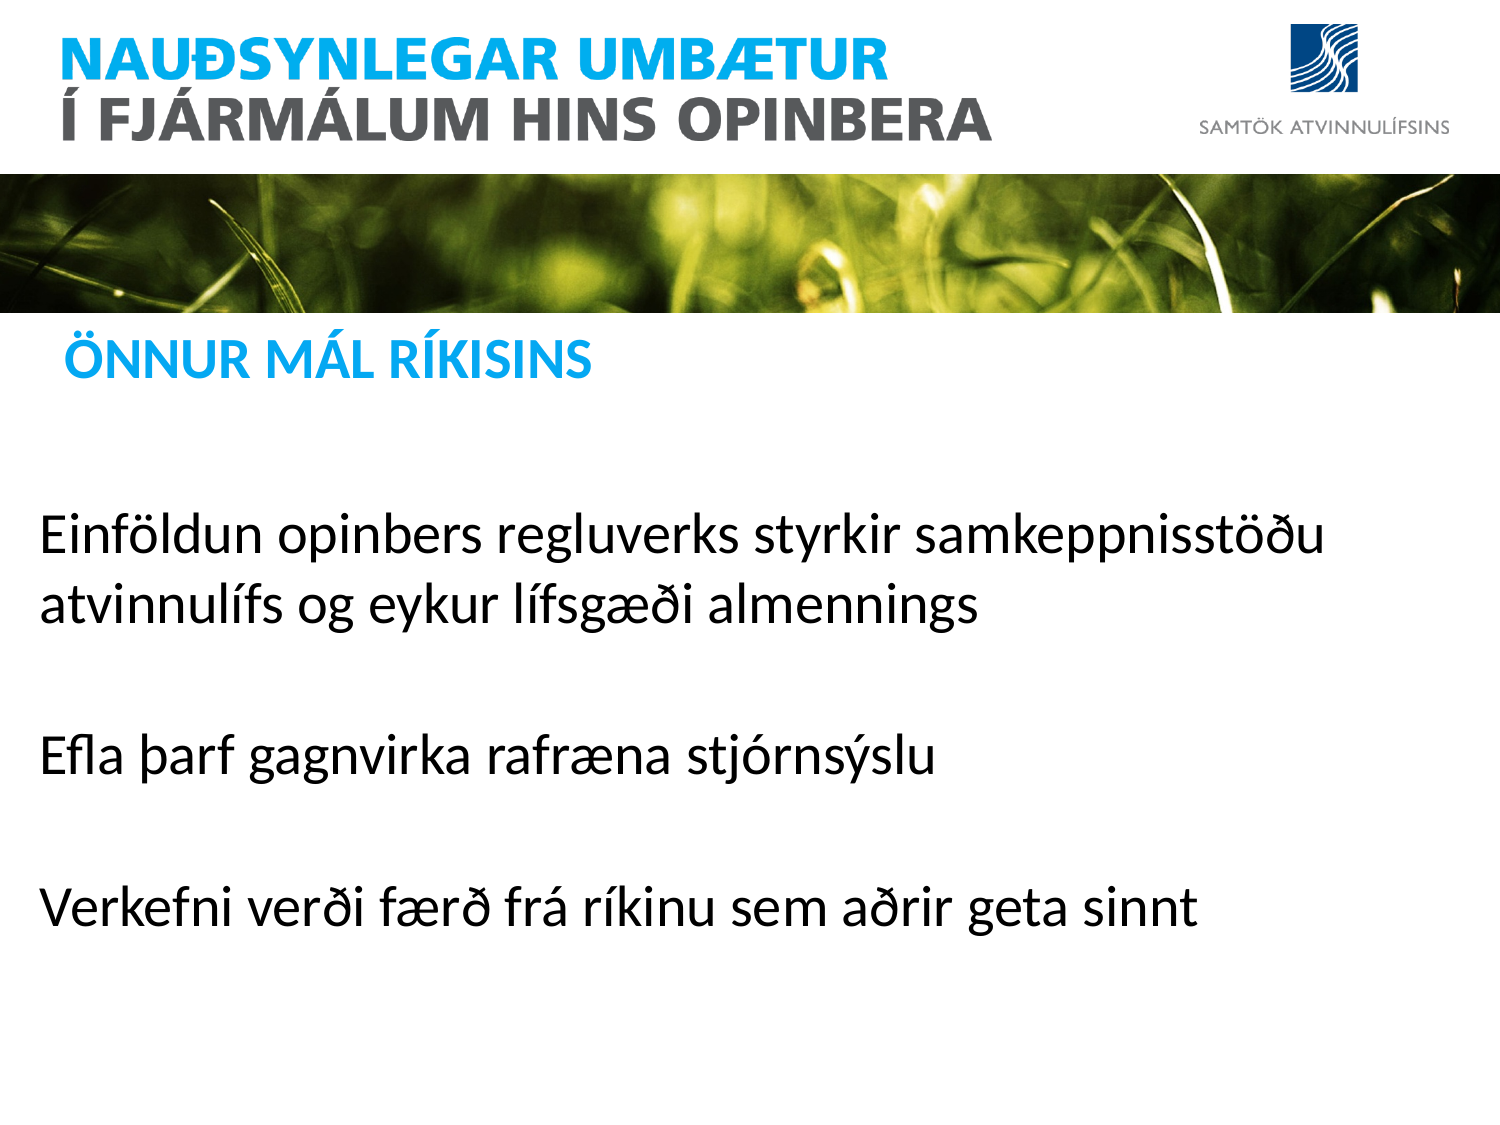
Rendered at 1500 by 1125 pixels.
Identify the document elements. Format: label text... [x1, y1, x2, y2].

picture [1199, 24, 1449, 134]
subtitle Einföldun opinbers regluverks styrkir samkeppnisstöðu atvinnulífs og eykur lífsgæði almennings Efla þarf gagnvirka rafræna stjórnsýslu Verkefni verði færð frá ríkinu sem aðrir geta sinnt [24, 487, 1500, 1125]
picture [0, 174, 1500, 313]
picture [62, 37, 992, 141]
text_box ÖNNUR MÁL RÍKISINS [50, 321, 975, 398]
